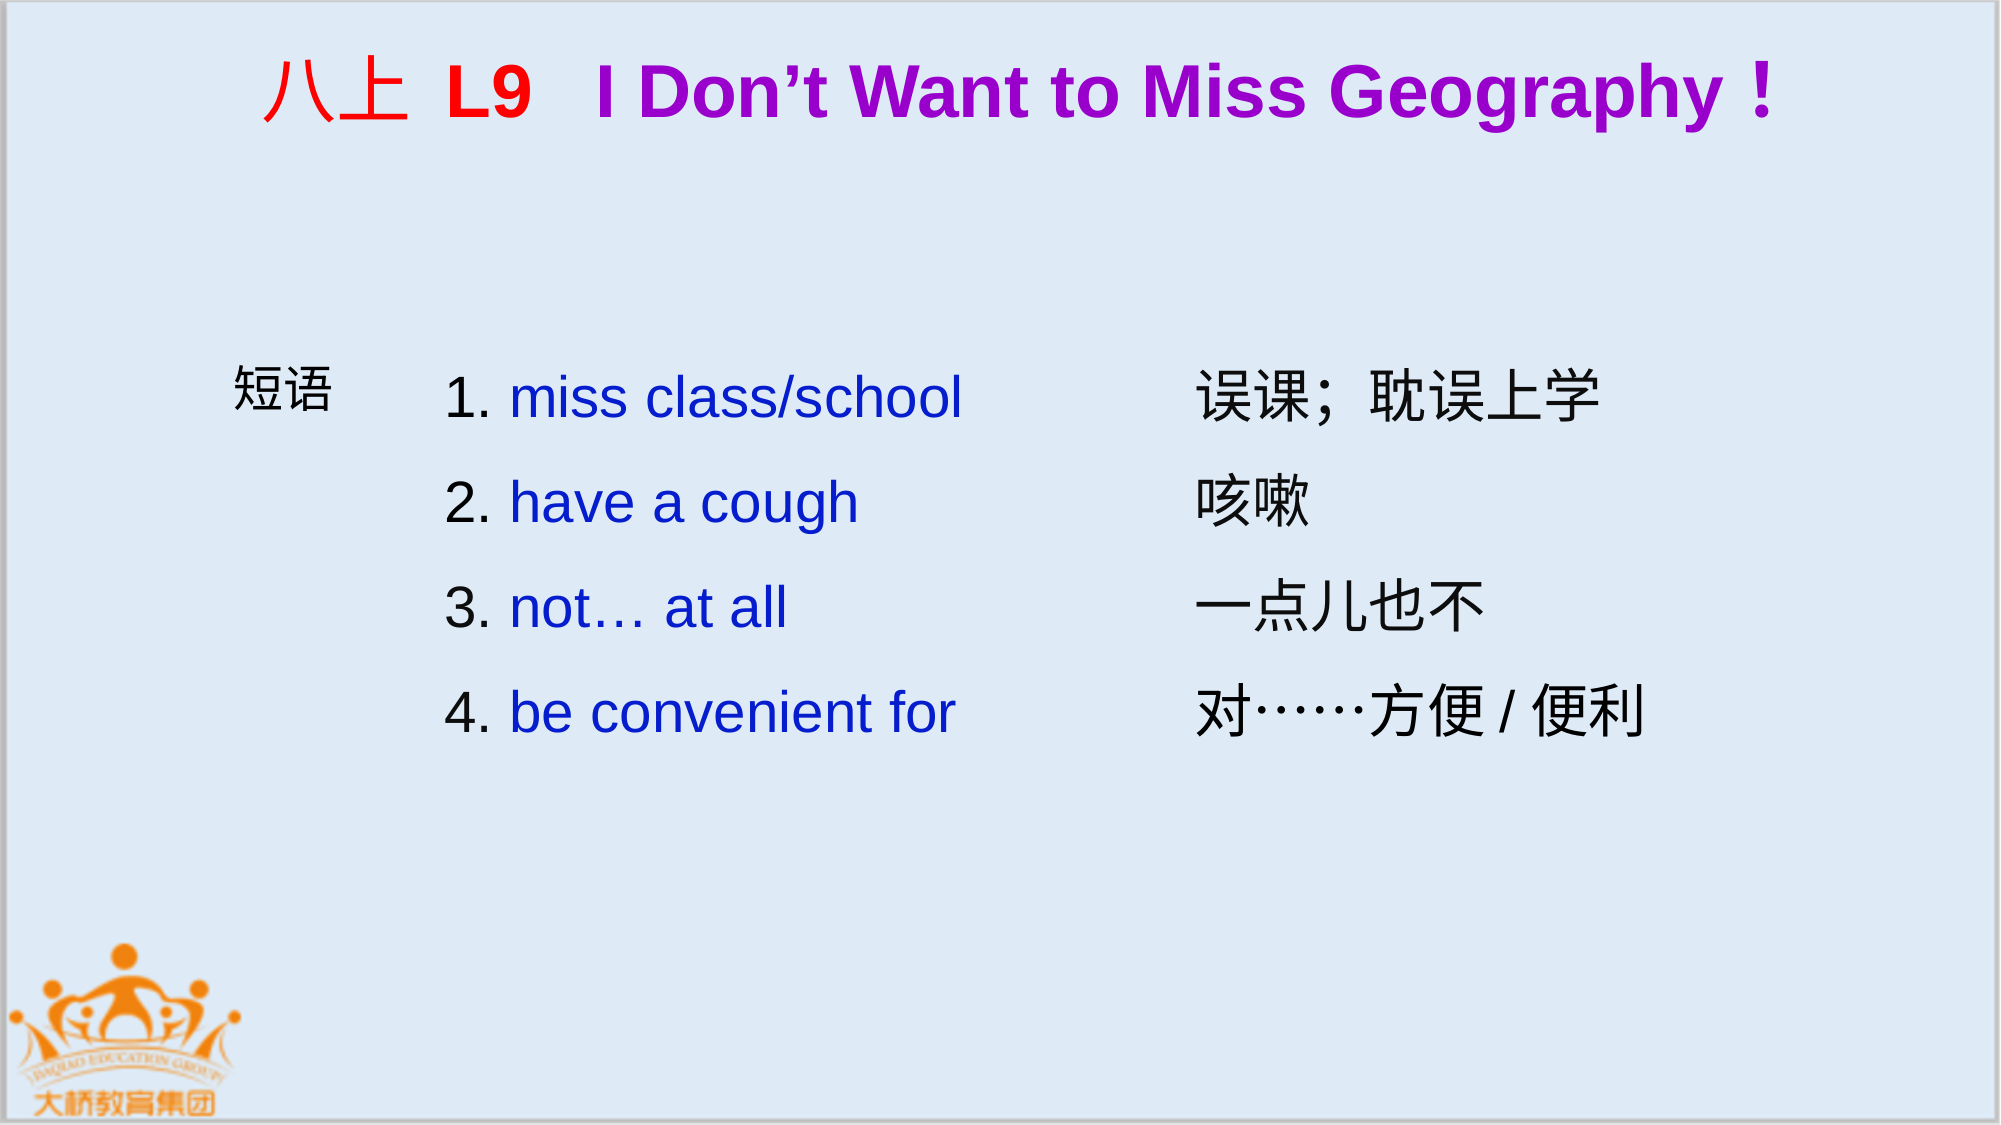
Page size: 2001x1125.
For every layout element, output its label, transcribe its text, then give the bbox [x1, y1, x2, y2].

text_box 1. miss class/school 误课；耽误上学 2. have a cough 咳嗽 3. not… at all 一点儿也不 4. be convenient for 对……方便/便利 [429, 317, 1832, 752]
picture [0, 0, 2001, 1125]
text_box 短语 [218, 350, 363, 426]
text_box 八上 L9 I Don’t Want to Miss Geography！ [167, 35, 1913, 141]
